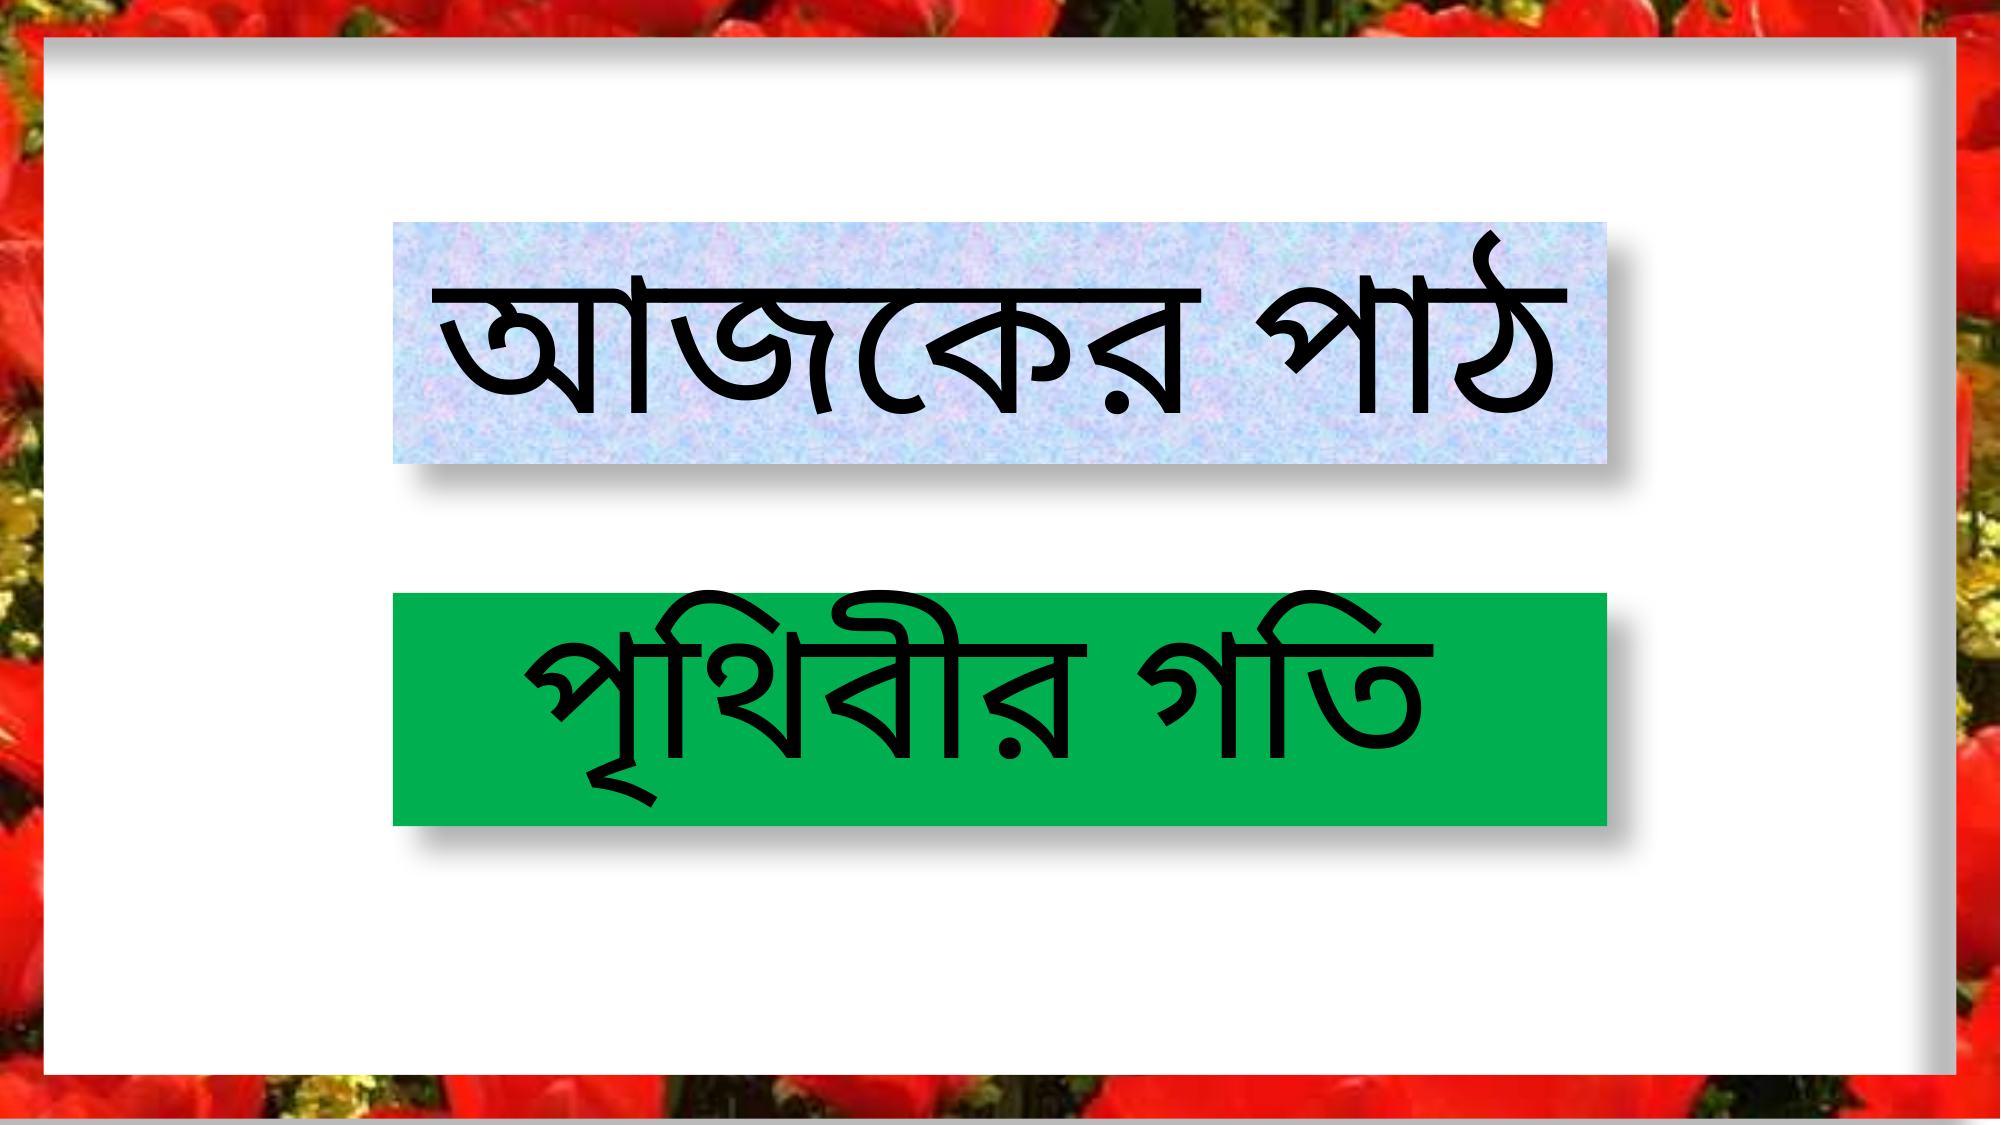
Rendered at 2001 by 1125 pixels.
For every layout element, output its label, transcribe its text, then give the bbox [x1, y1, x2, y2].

text_box [0, 0, 2000, 1120]
subtitle পৃথিবীর গতি [392, 592, 1608, 827]
title আজকের পাঠ [392, 222, 1608, 464]
